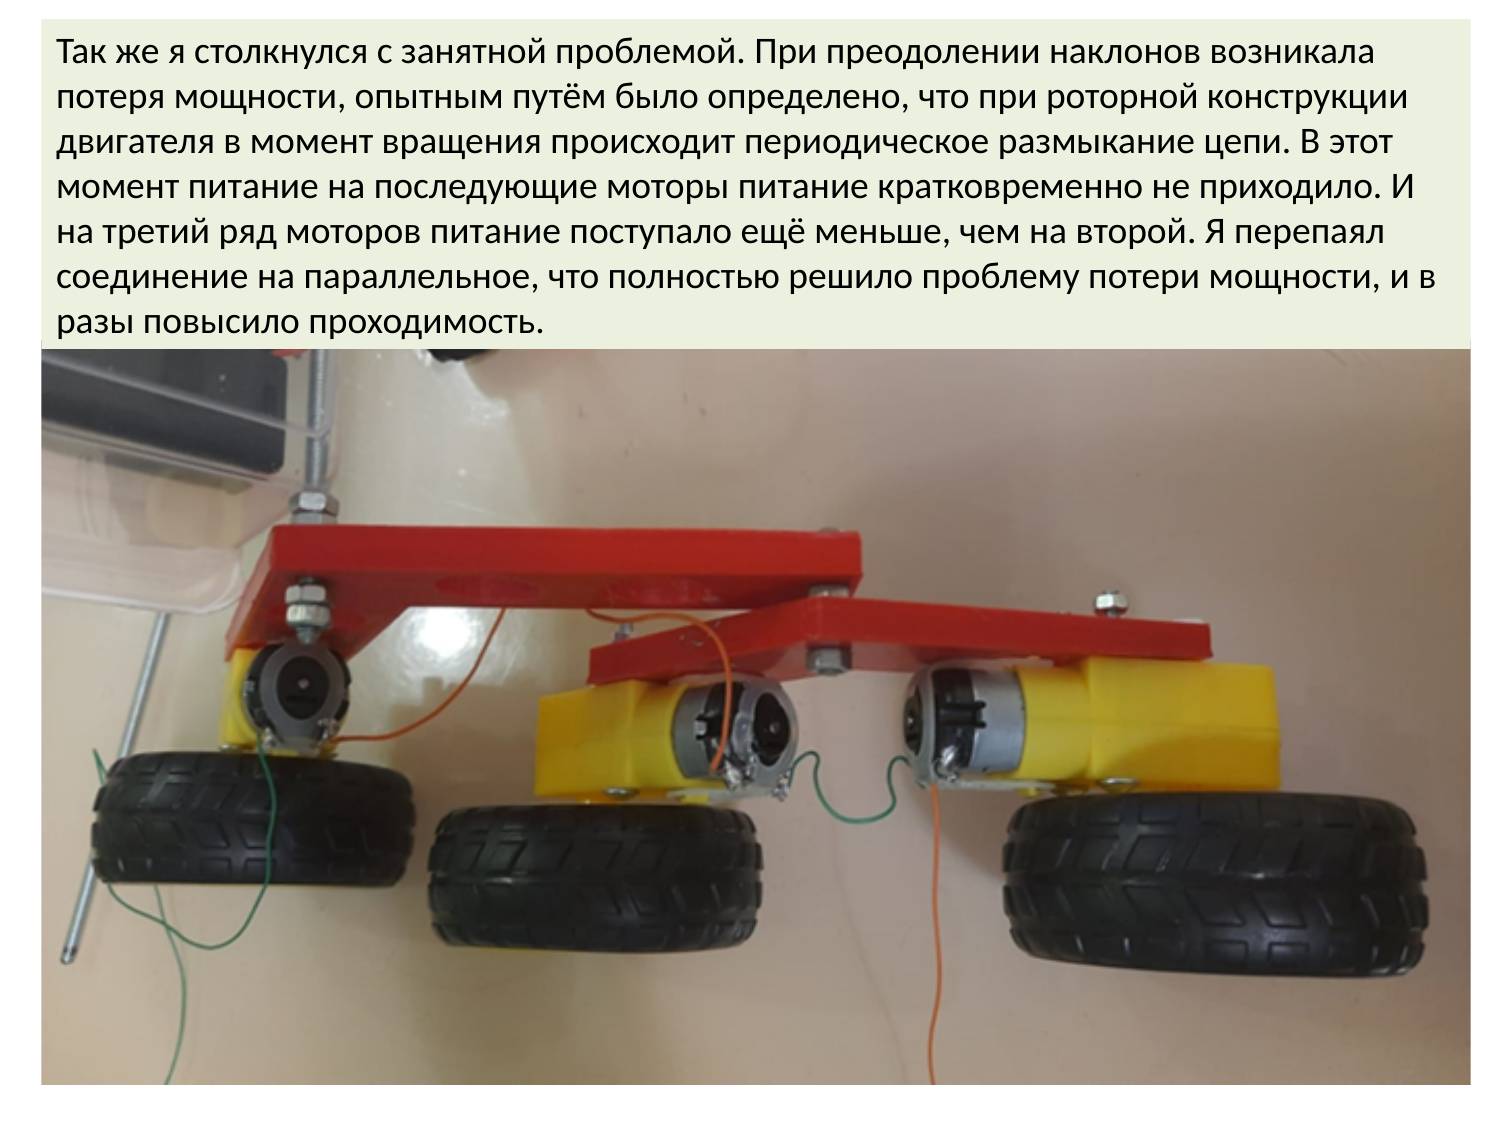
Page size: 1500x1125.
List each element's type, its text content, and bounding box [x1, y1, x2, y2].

text_box Так же я столкнулся с занятной проблемой. При преодолении наклонов возникала потеря мощности, опытным путём было определено, что при роторной конструкции двигателя в момент вращения происходит периодическое размыкание цепи. В этот момент питание на последующие моторы питание кратковременно не приходило. И на третий ряд моторов питание поступало ещё меньше, чем на второй. Я перепаял соединение на параллельное, что полностью решило проблему потери мощности, и в разы повысило проходимость. [41, 19, 1471, 339]
picture [41, 339, 1471, 1085]
